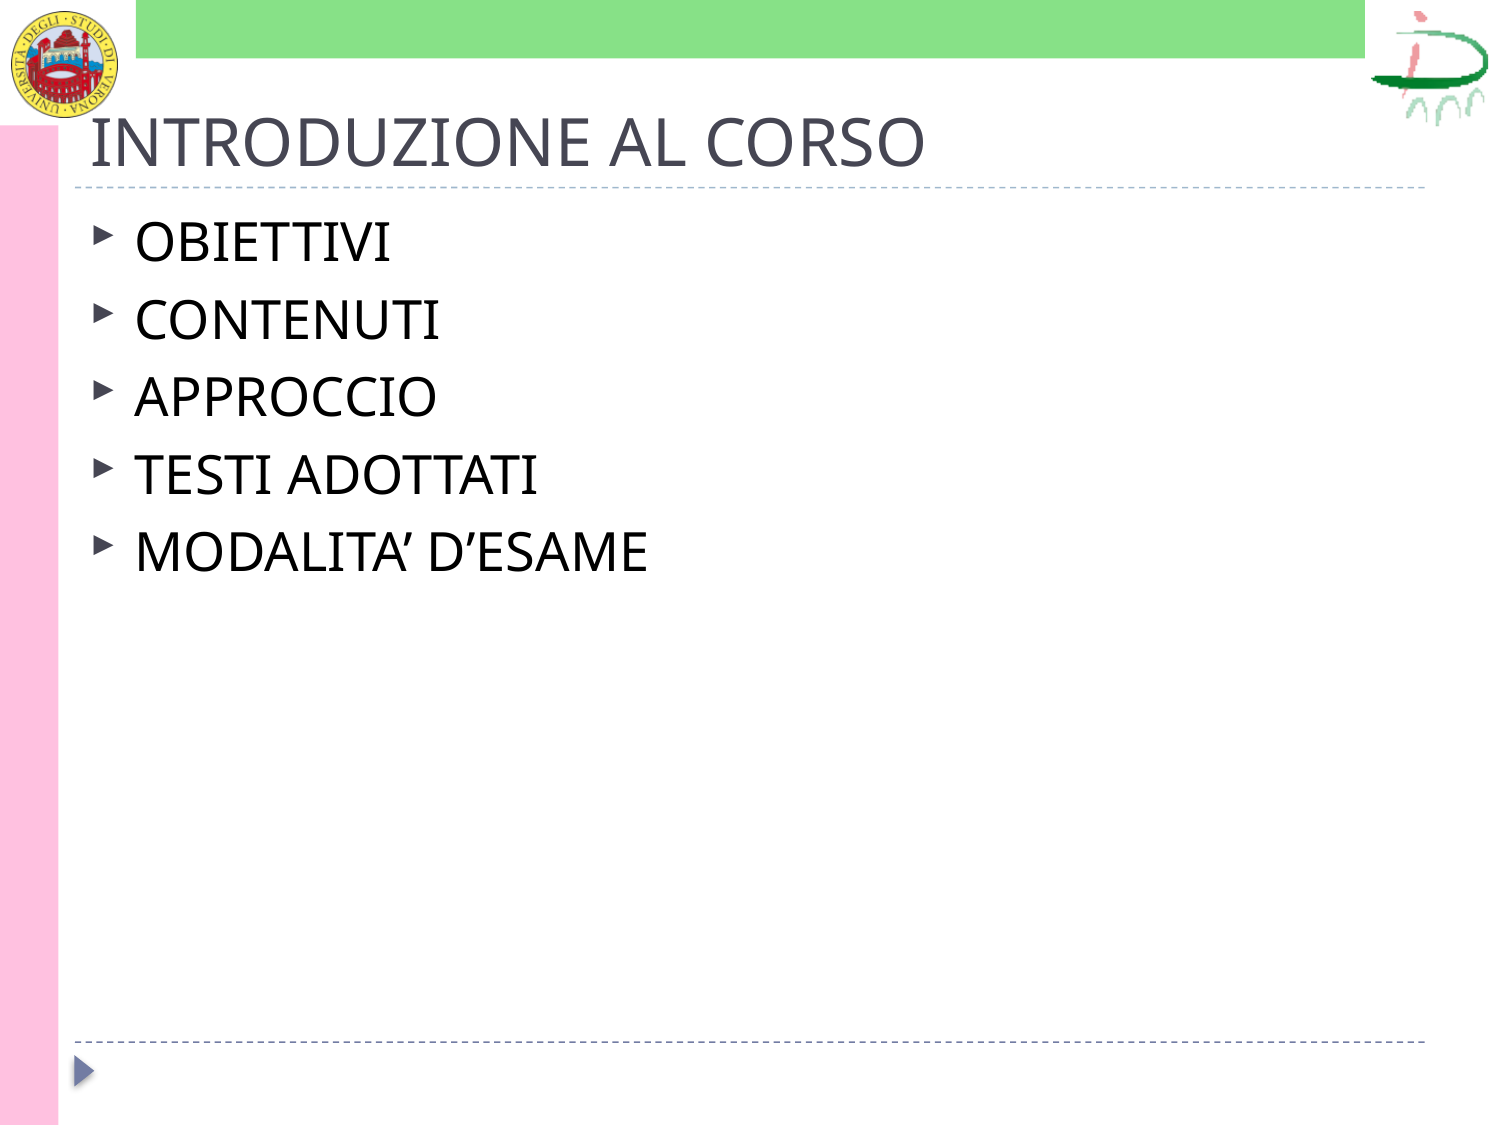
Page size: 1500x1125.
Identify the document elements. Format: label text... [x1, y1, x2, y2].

picture [1371, 11, 1489, 129]
title INTRODUZIONE AL CORSO [74, 81, 1426, 188]
list OBIETTIVI CONTENUTI APPROCCIO TESTI ADOTTATI MODALITA’ D’ESAME [74, 199, 1426, 1011]
picture [11, 11, 118, 118]
